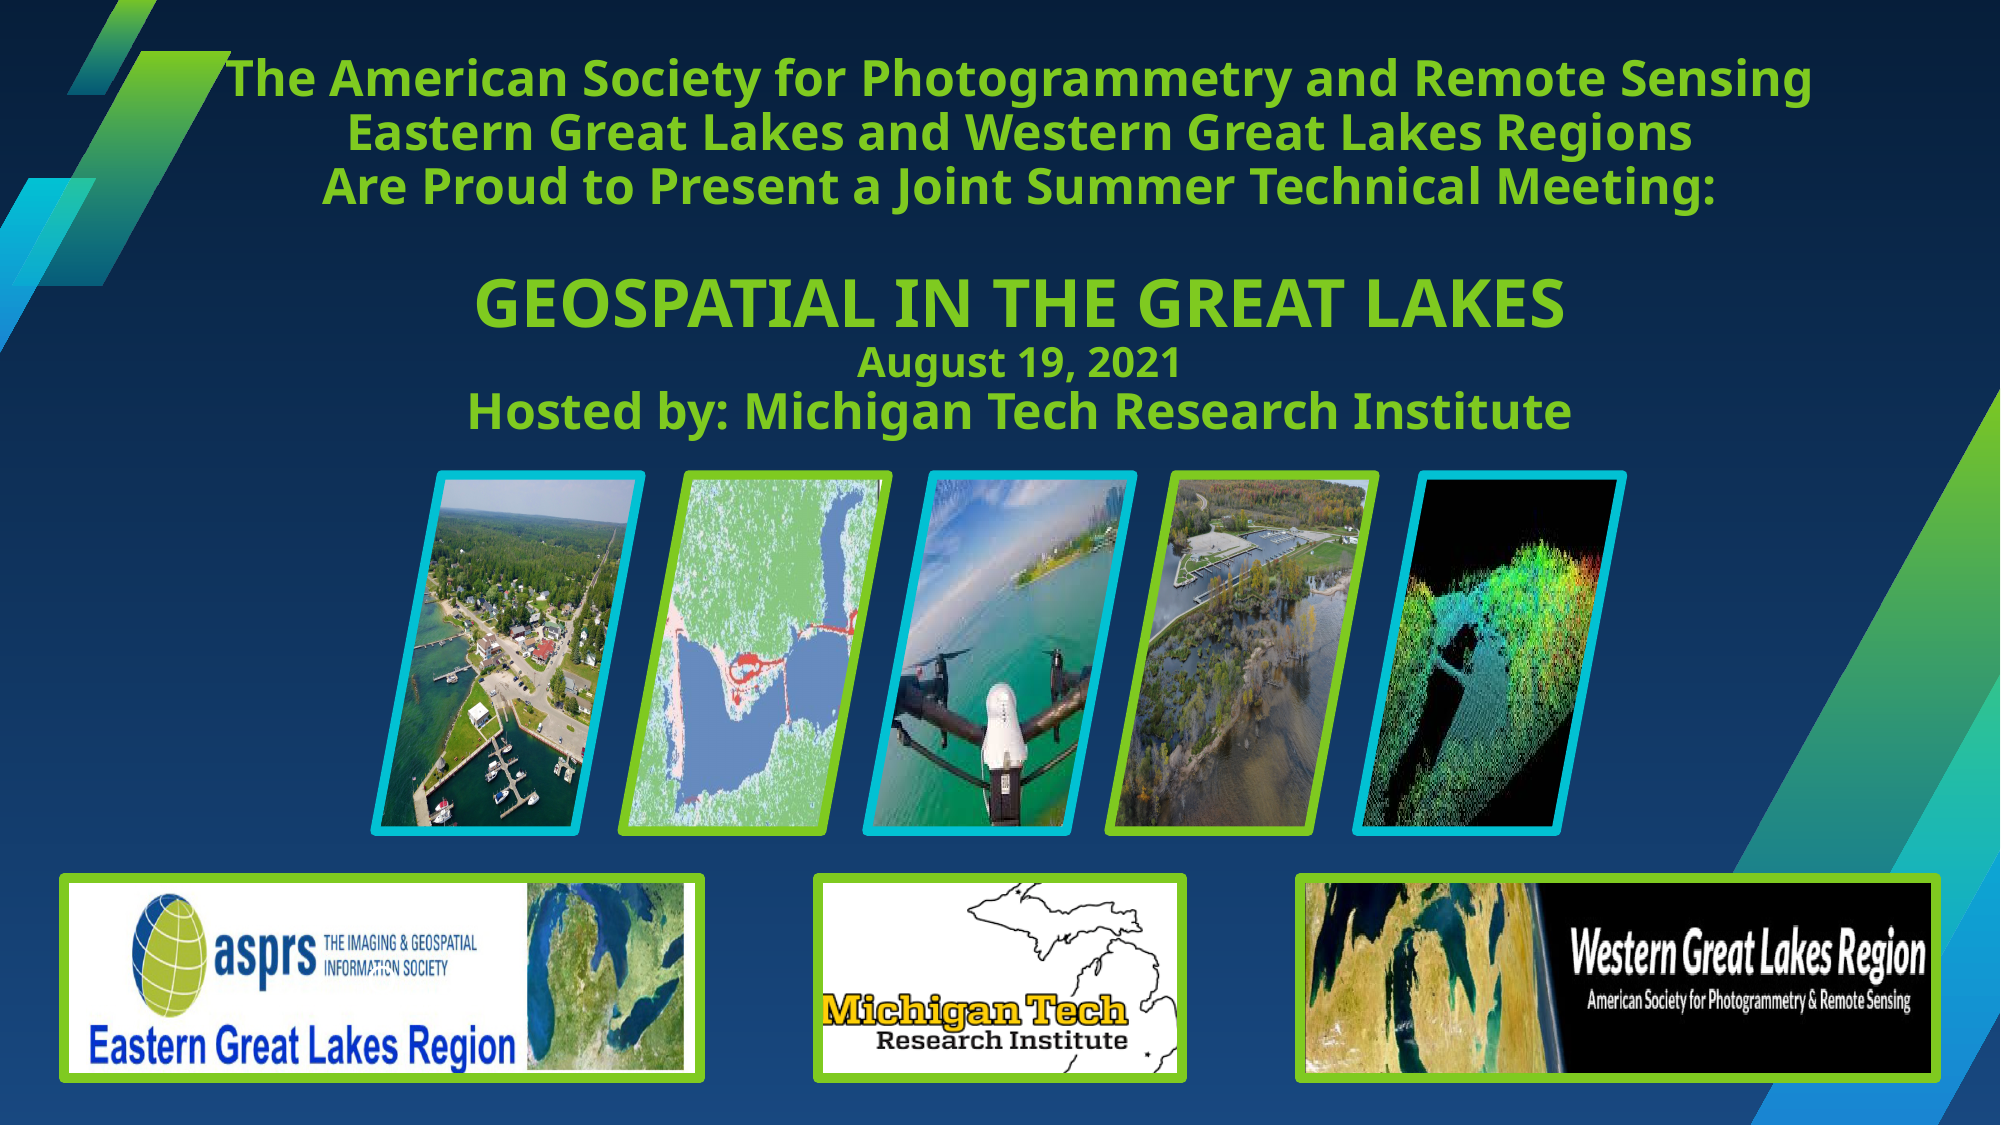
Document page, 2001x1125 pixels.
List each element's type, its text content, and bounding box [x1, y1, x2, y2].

text_box [1298, 876, 1938, 1080]
text_box Q [62, 876, 702, 1080]
text_box [1354, 472, 1625, 834]
text_box [1106, 472, 1378, 834]
text_box [620, 472, 891, 834]
text_box [816, 876, 1184, 1080]
title The American Society for Photogrammetry and Remote Sensing Eastern Great Lakes and Western Great Lakes Regions Are Proud to Present a Joint Summer Technical Meeting: GEOSPATIAL IN THE GREAT LAKES August 19, 2021 Hosted by: Michigan Tech Research Institute [170, 70, 1871, 583]
text_box [372, 472, 644, 834]
text_box [864, 472, 1135, 834]
